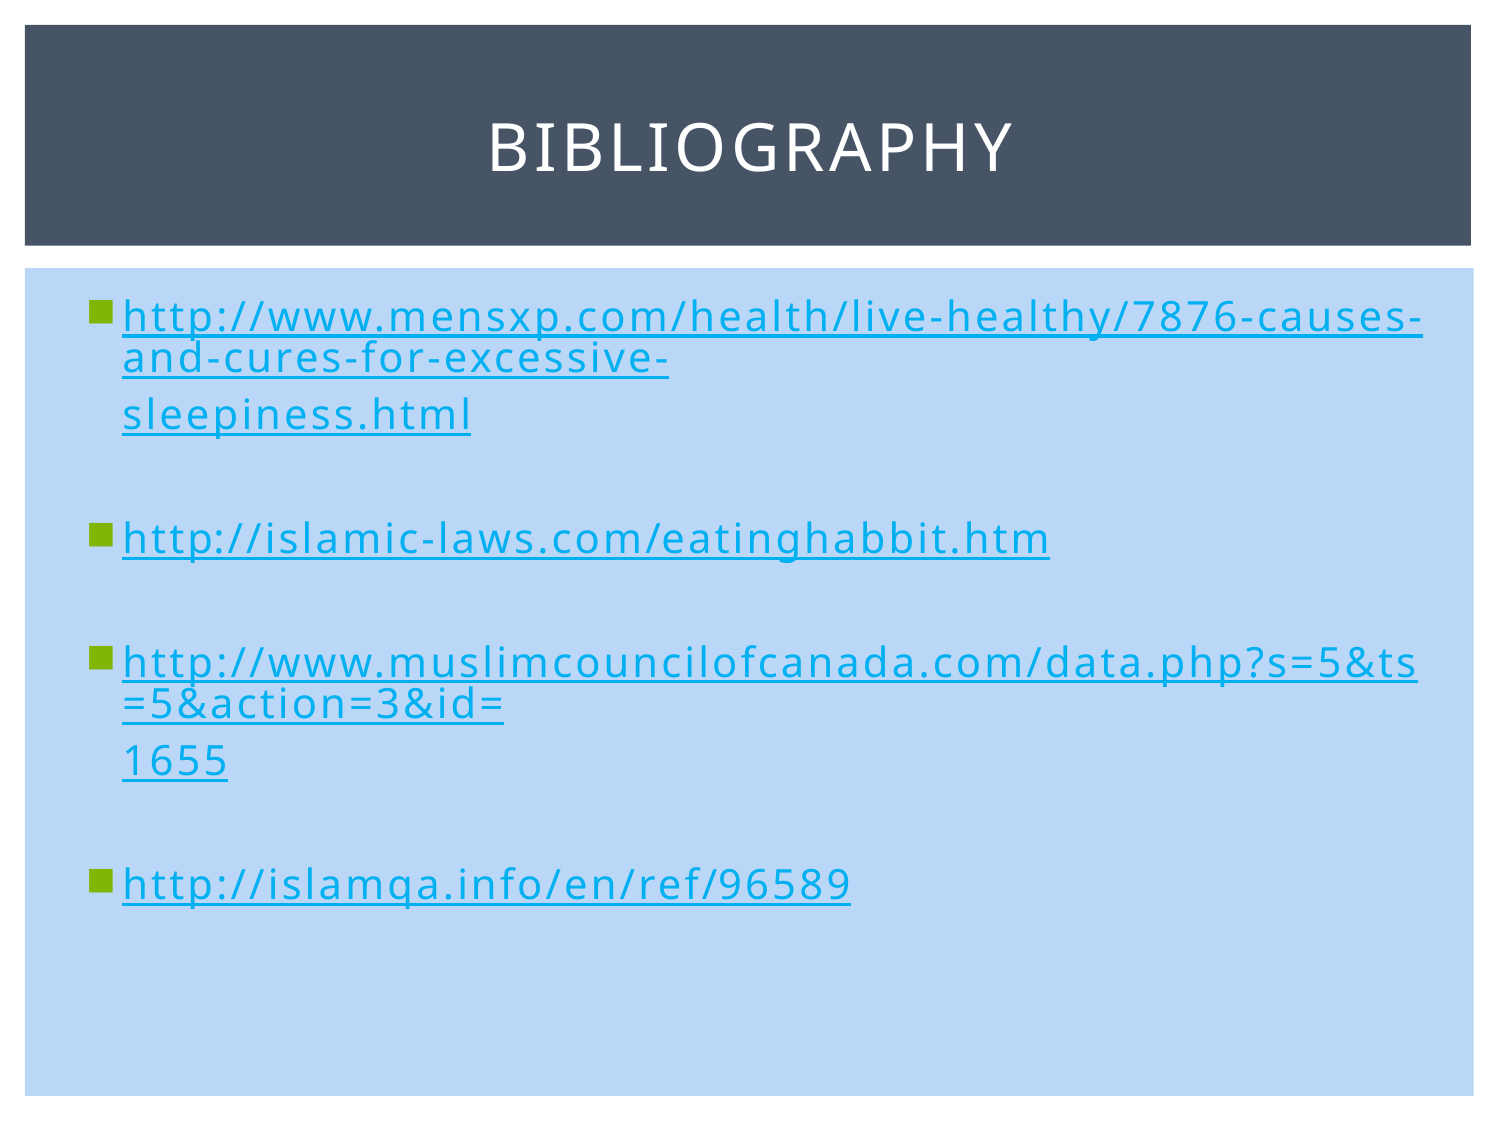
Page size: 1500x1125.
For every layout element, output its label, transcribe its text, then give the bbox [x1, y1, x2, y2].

list http://www.mensxp.com/health/live-healthy/7876-causes-and-cures-for-excessive-sleepiness.html http://islamic-laws.com/eatinghabbit.htm http://www.muslimcouncilofcanada.com/data.php?s=5&ts=5&action=3&id=1655 http://islamqa.info/en/ref/96589 [62, 281, 1442, 1005]
title Bibliography [62, 58, 1438, 232]
